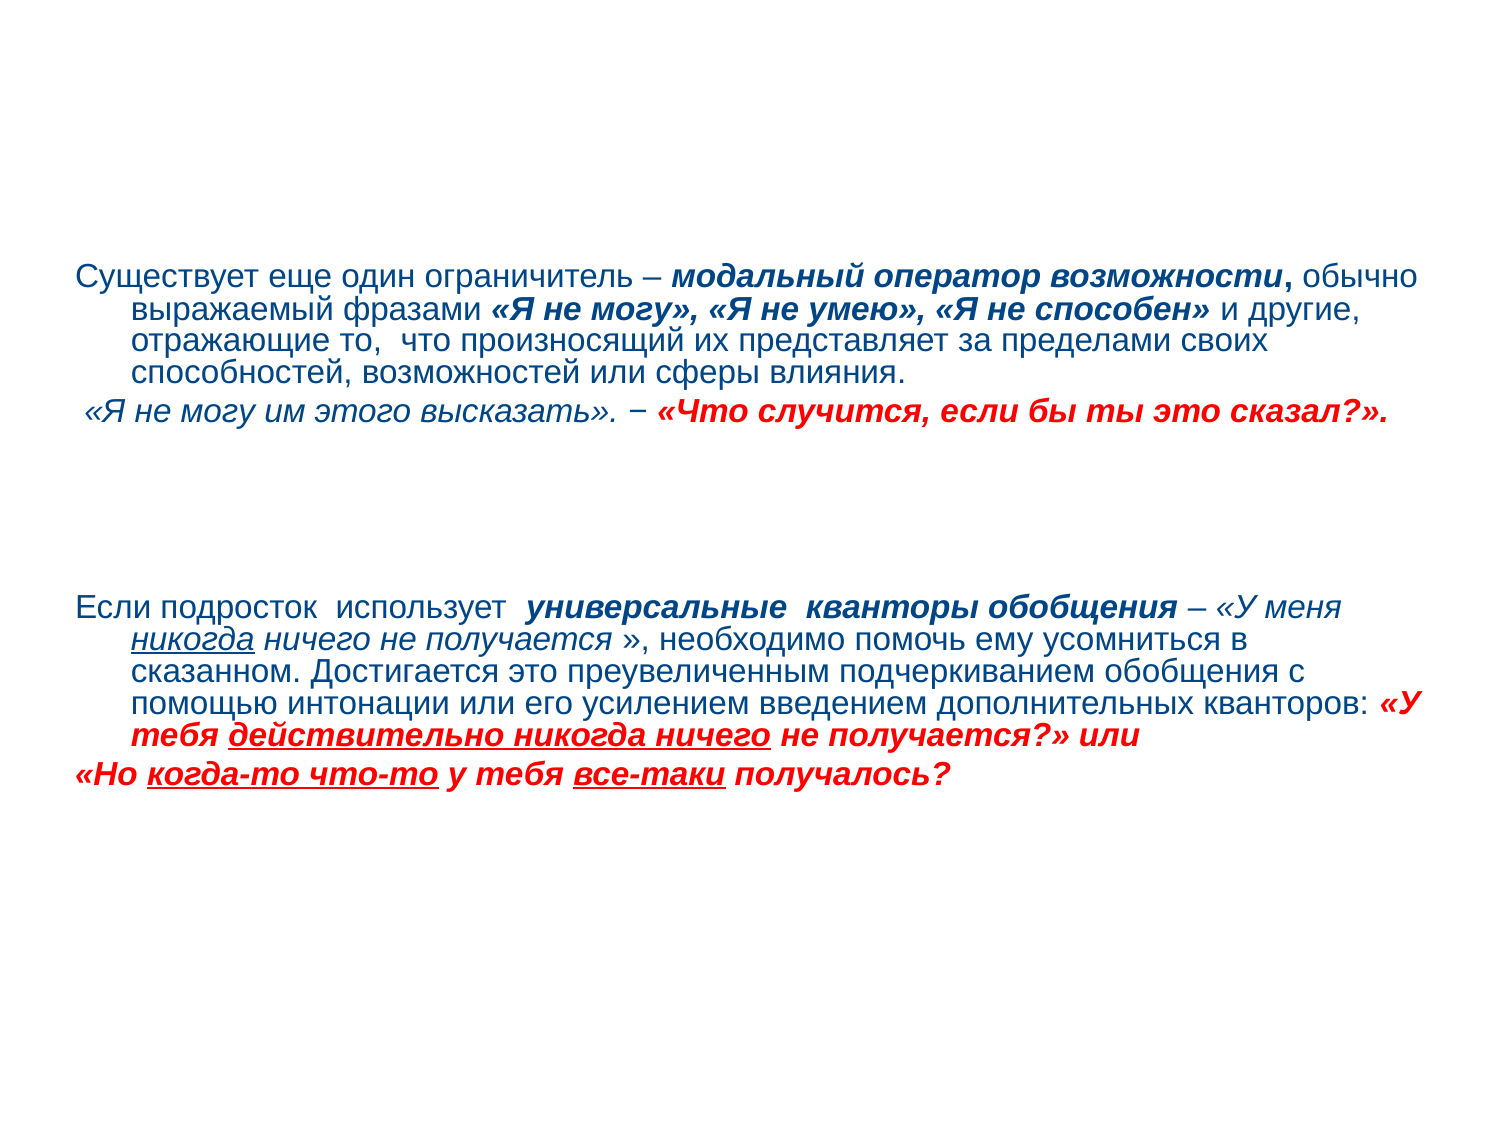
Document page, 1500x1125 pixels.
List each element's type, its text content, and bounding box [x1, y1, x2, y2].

list Существует еще один ограничитель – модальный оператор возможности, обычно выражаемый фразами «Я не могу», «Я не умею», «Я не способен» и другие, отражающие то, что произносящий их представляет за пределами своих способностей, возможностей или сферы влияния. «Я не могу им этого высказать». − «Что случится, если бы ты это сказал?». Если подросток использует универсальные кванторы обобщения – «У меня никогда ничего не получается », необходимо помочь ему усомниться в сказанном. Достигается это преувеличенным подчеркиванием обобщения с помощью интонации или его усилением введением дополнительных кванторов: «У тебя действительно никогда ничего не получается?» или «Но когда-то что-то у тебя все-таки получалось? [75, 262, 1425, 991]
